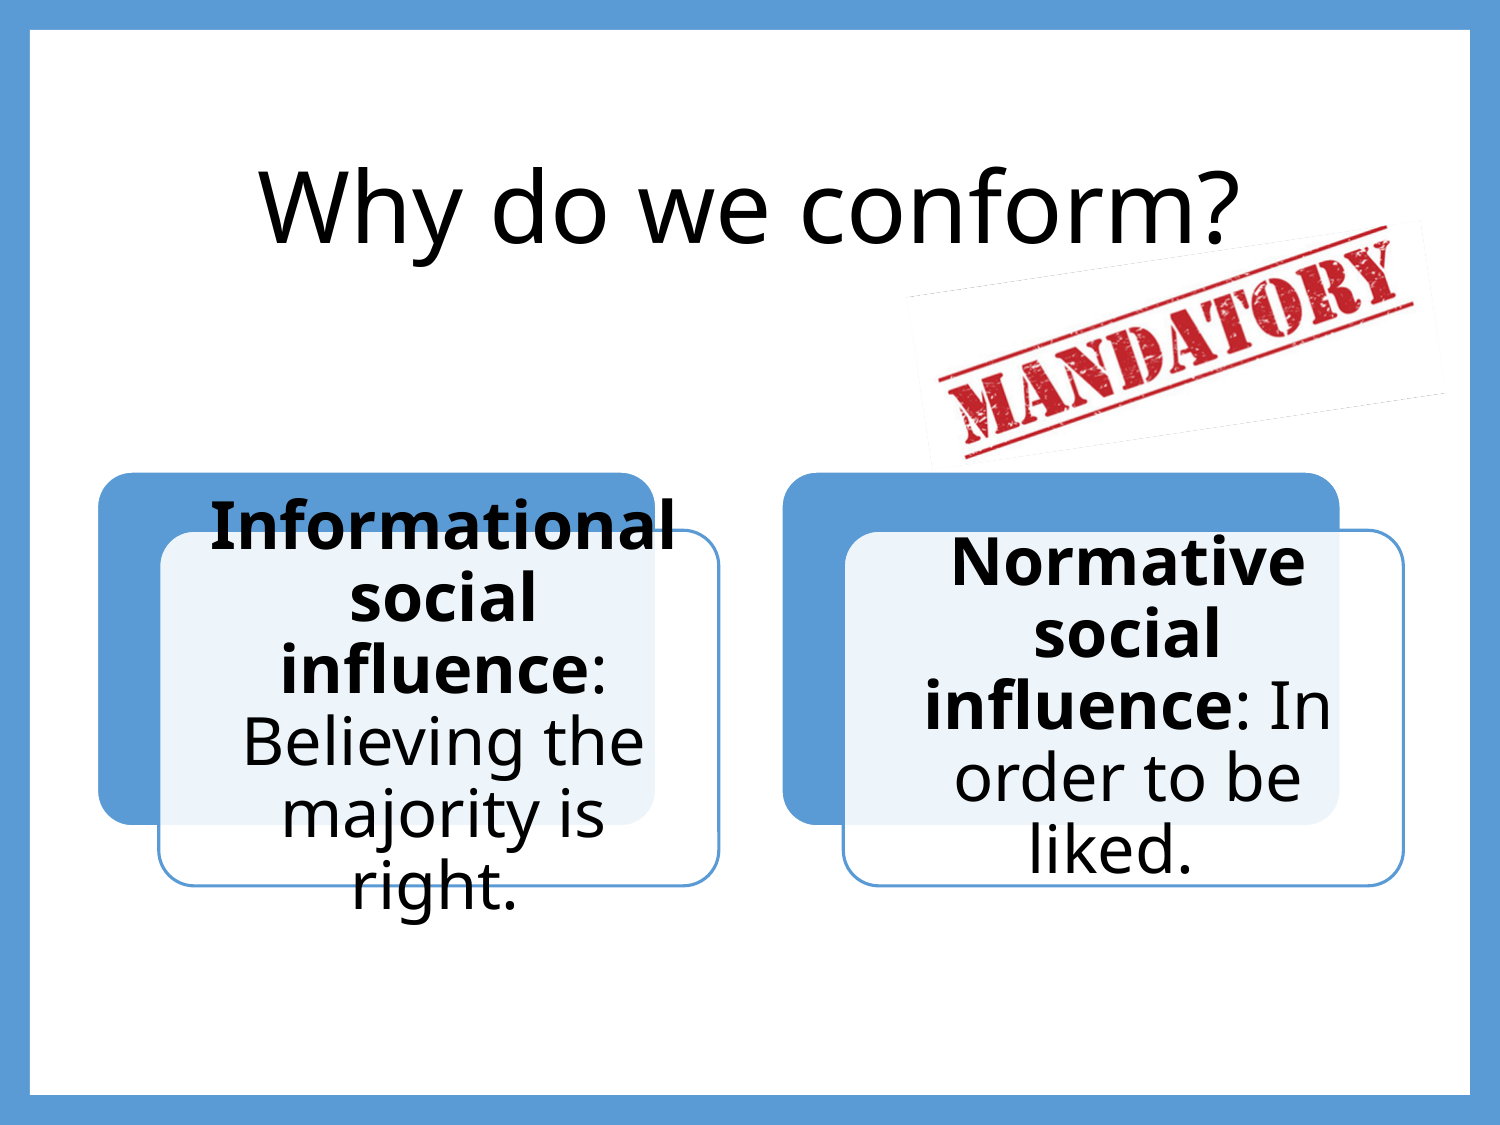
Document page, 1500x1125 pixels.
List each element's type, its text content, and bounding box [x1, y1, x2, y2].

title Why do we conform? [96, 99, 1404, 323]
picture [906, 219, 1447, 472]
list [96, 345, 1404, 1012]
